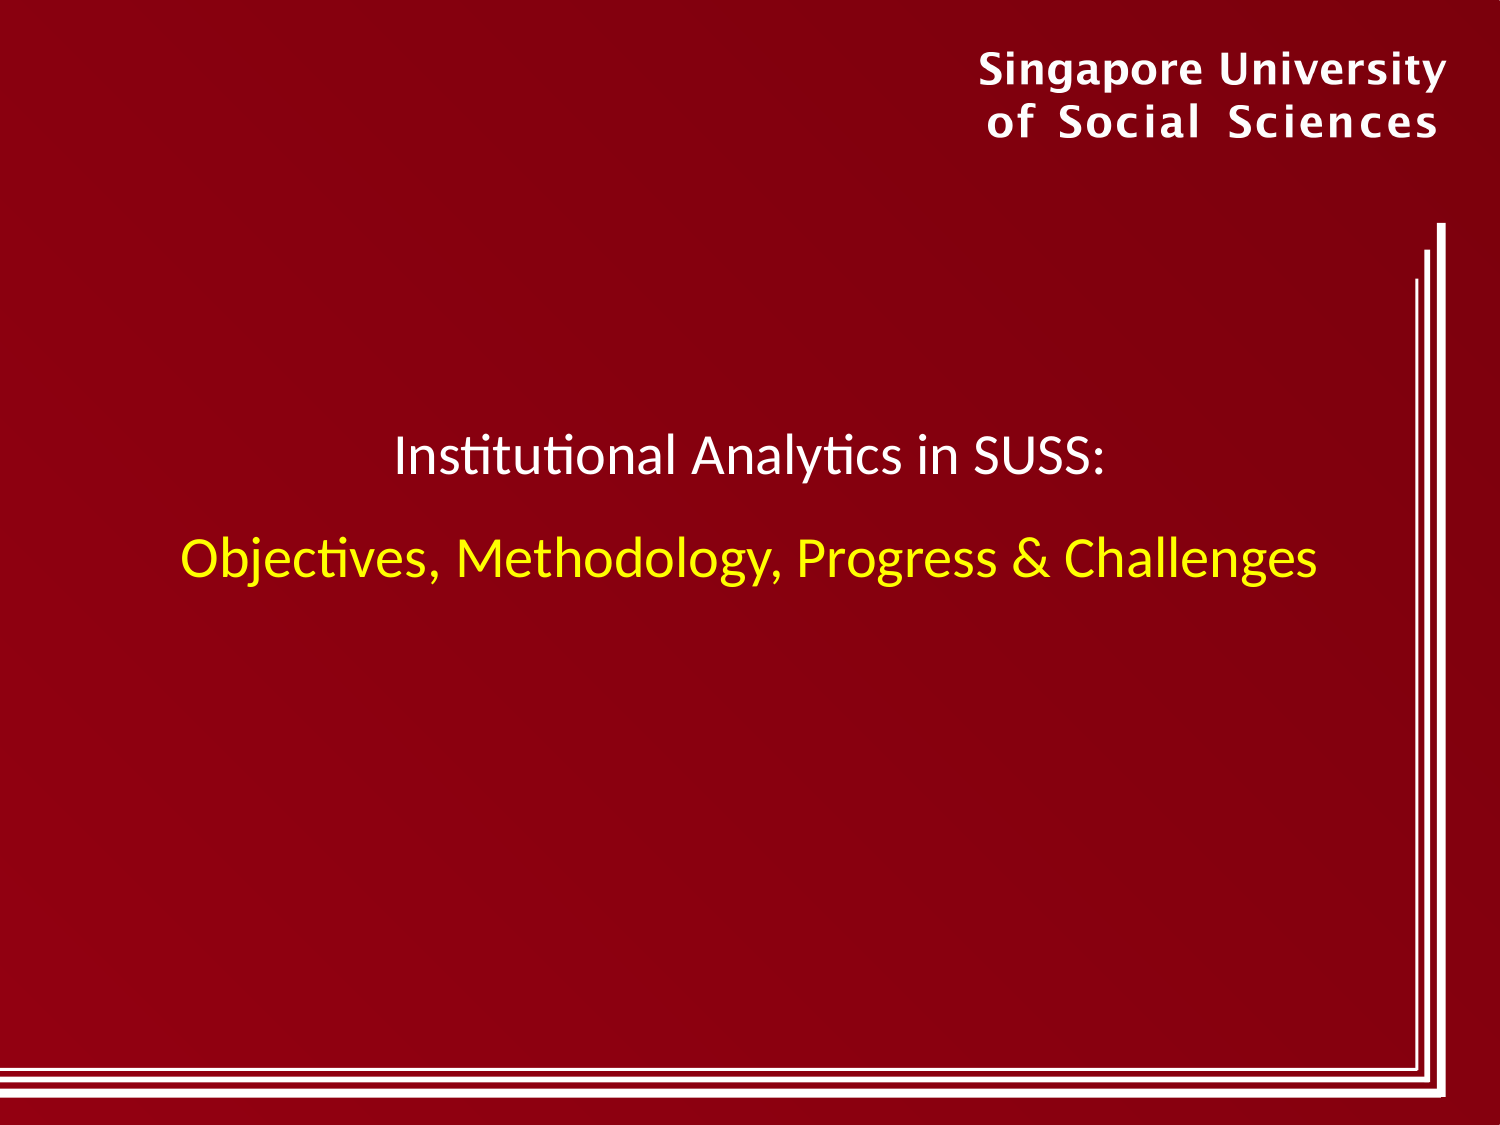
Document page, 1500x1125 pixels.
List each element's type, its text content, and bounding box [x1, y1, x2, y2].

text_box Institutional Analytics in SUSS: Objectives, Methodology, Progress & Challenges [87, 326, 1413, 597]
picture [978, 46, 1461, 146]
